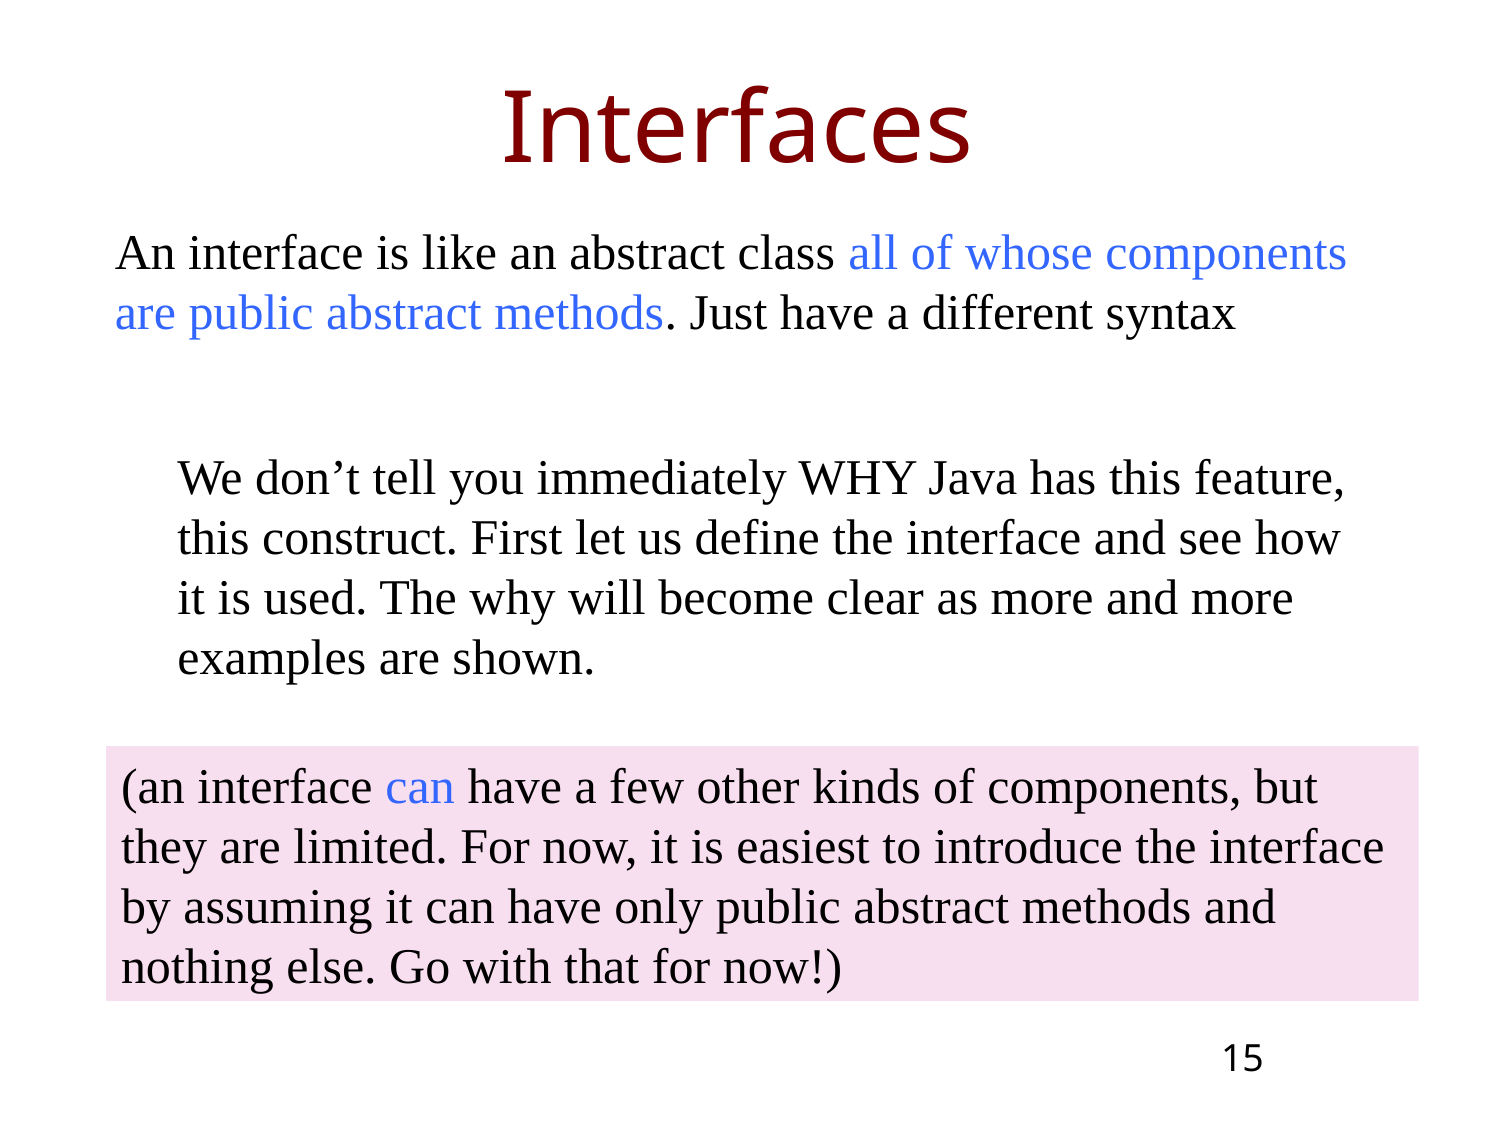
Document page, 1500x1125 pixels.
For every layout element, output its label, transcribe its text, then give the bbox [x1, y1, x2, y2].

text_box An interface is like an abstract class all of whose components are public abstract methods. Just have a different syntax [99, 212, 1413, 348]
title Interfaces [62, 62, 1413, 198]
text_box 15 [1206, 1026, 1420, 1093]
text_box (an interface can have a few other kinds of components, but they are limited. For now, it is easiest to introduce the interface by assuming it can have only public abstract methods and nothing else. Go with that for now!) [106, 746, 1419, 1001]
text_box We don’t tell you immediately WHY Java has this feature, this construct. First let us define the interface and see how it is used. The why will become clear as more and more examples are shown. [162, 437, 1363, 693]
